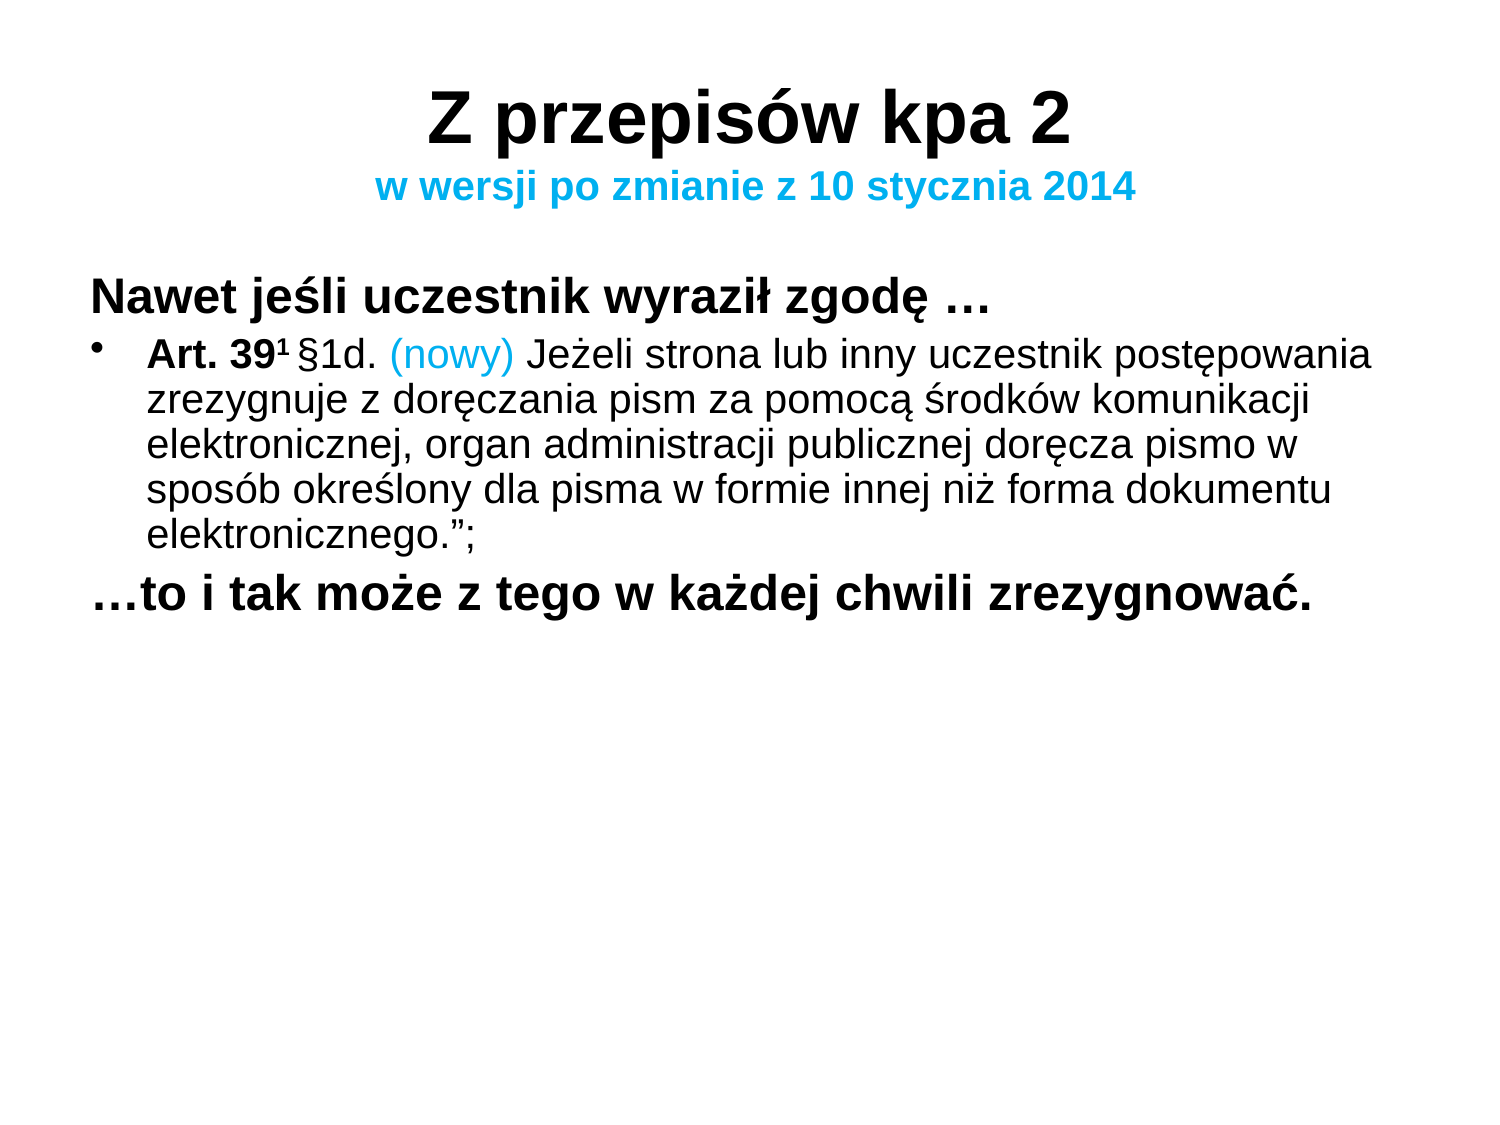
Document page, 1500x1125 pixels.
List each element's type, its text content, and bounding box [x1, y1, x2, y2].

title Z przepisów kpa 2 w wersji po zmianie z 10 stycznia 2014 [74, 44, 1426, 233]
list Nawet jeśli uczestnik wyraził zgodę … Art. 391 §1d. (nowy) Jeżeli strona lub inny uczestnik postępowania zrezygnuje z doręczania pism za pomocą środków komunikacji elektronicznej, organ administracji publicznej doręcza pismo w sposób określony dla pisma w formie innej niż forma dokumentu elektronicznego.”; …to i tak może z tego w każdej chwili zrezygnować. [74, 262, 1426, 977]
